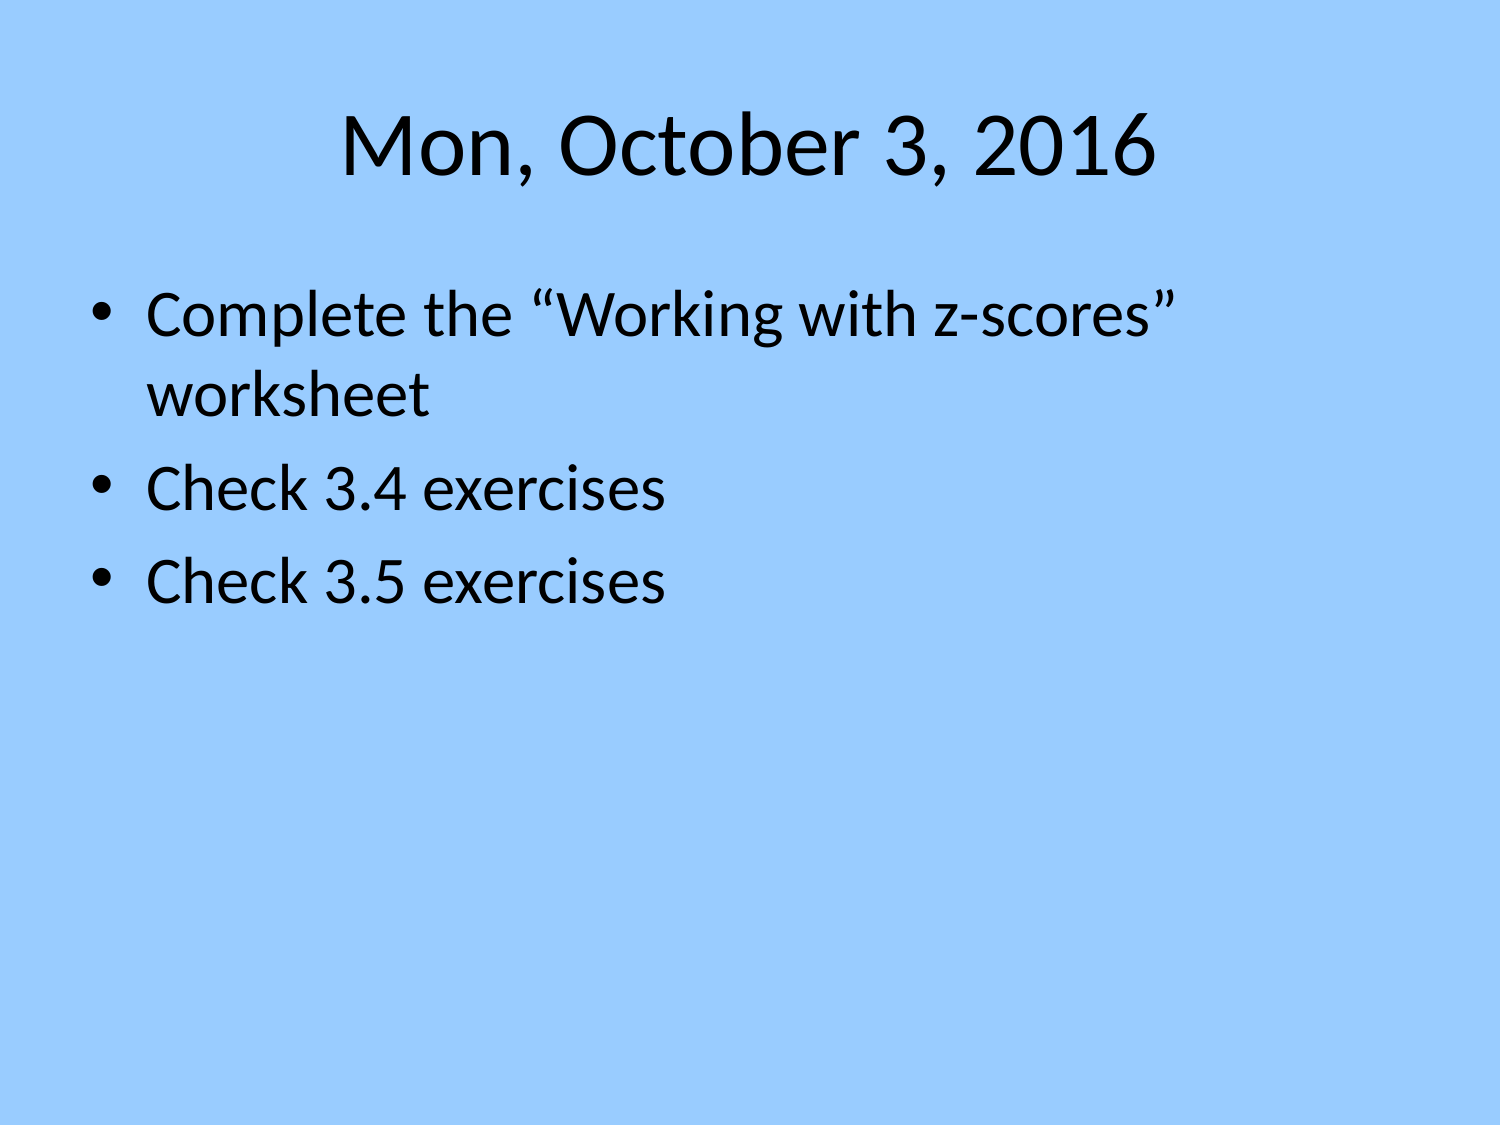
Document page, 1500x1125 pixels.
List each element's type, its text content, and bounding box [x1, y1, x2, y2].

title Mon, October 3, 2016 [75, 45, 1425, 233]
list Complete the “Working with z-scores” worksheet Check 3.4 exercises Check 3.5 exercises [75, 262, 1425, 1005]
